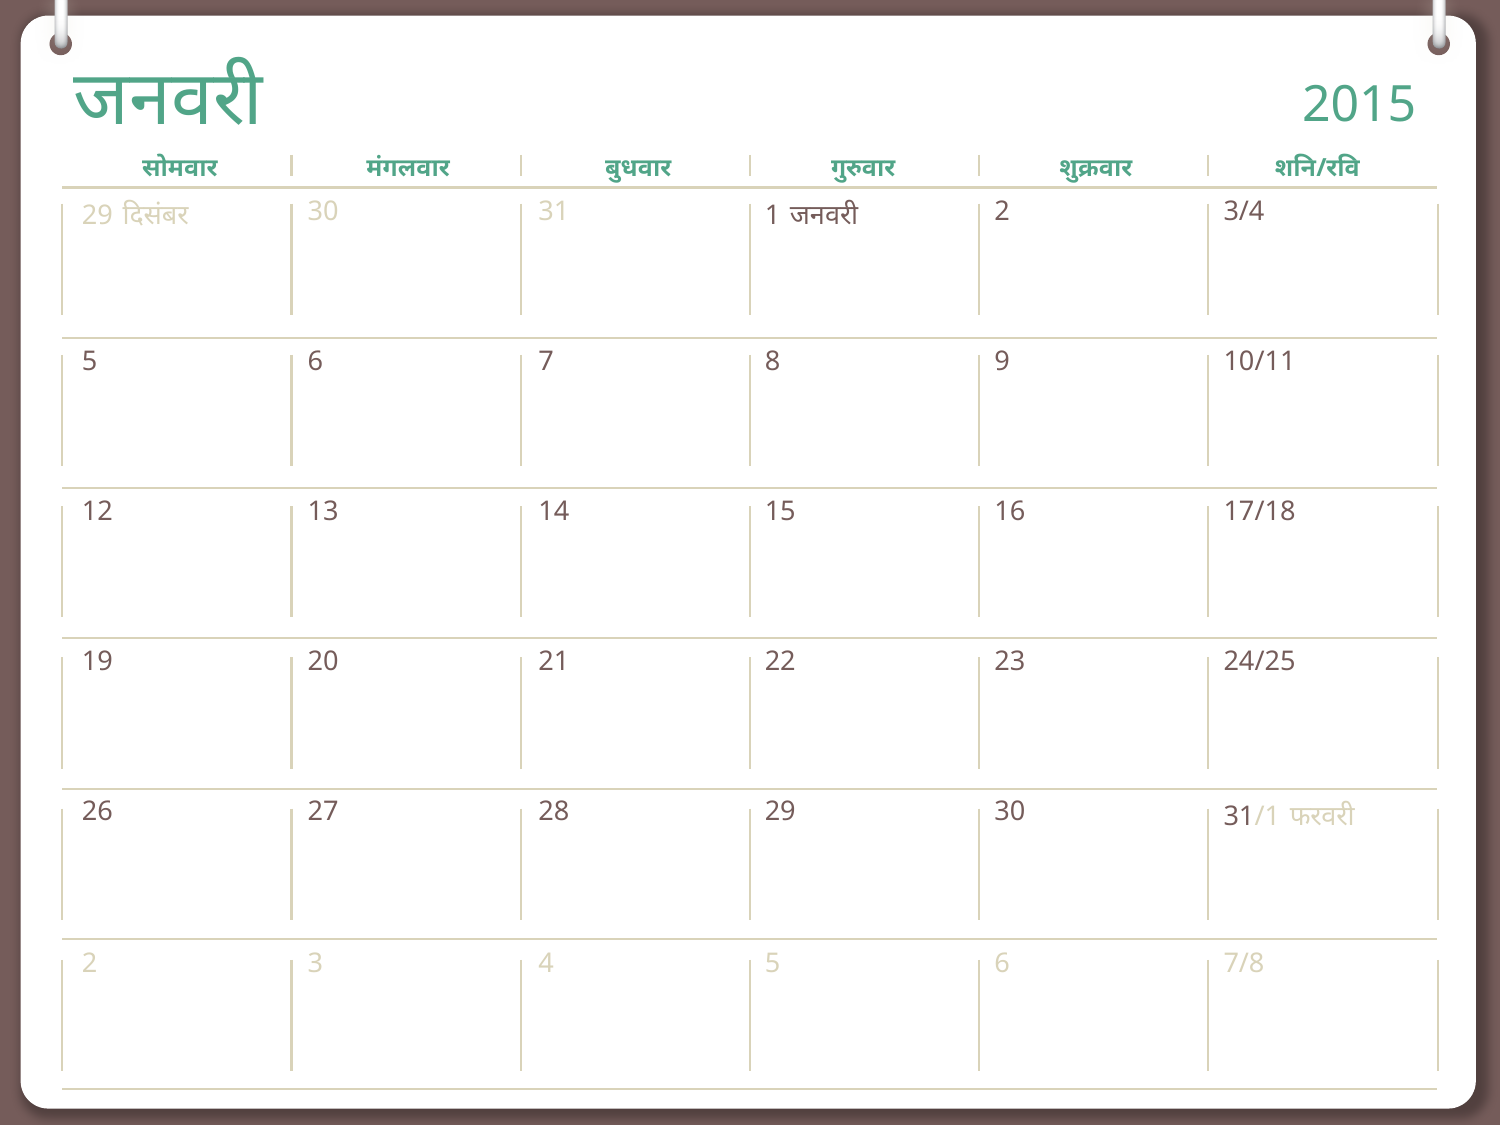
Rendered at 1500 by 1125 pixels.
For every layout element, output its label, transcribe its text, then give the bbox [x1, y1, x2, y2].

title जनवरी [58, 24, 1434, 140]
